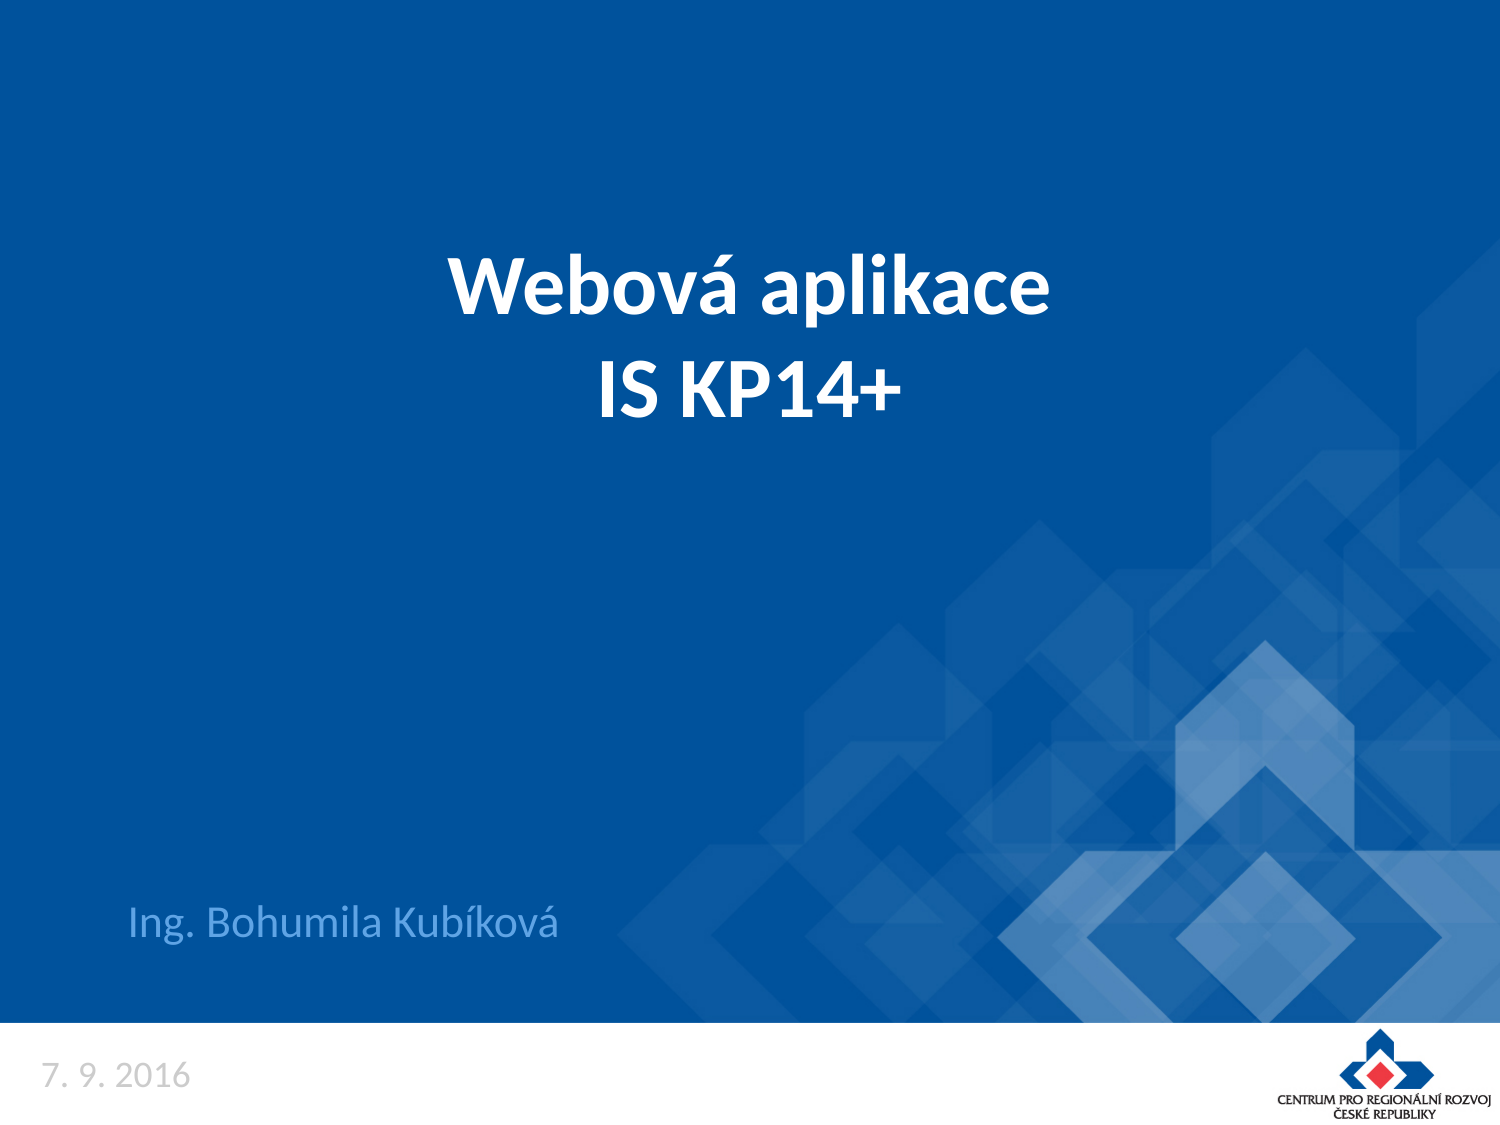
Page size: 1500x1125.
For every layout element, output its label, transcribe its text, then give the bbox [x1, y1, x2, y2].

list 7. 9. 2016 [25, 1042, 355, 1104]
picture [0, 0, 1500, 1125]
subtitle Ing. Bohumila Kubíková [112, 883, 1163, 978]
title Webová aplikace IS KP14+ [112, 117, 1388, 445]
